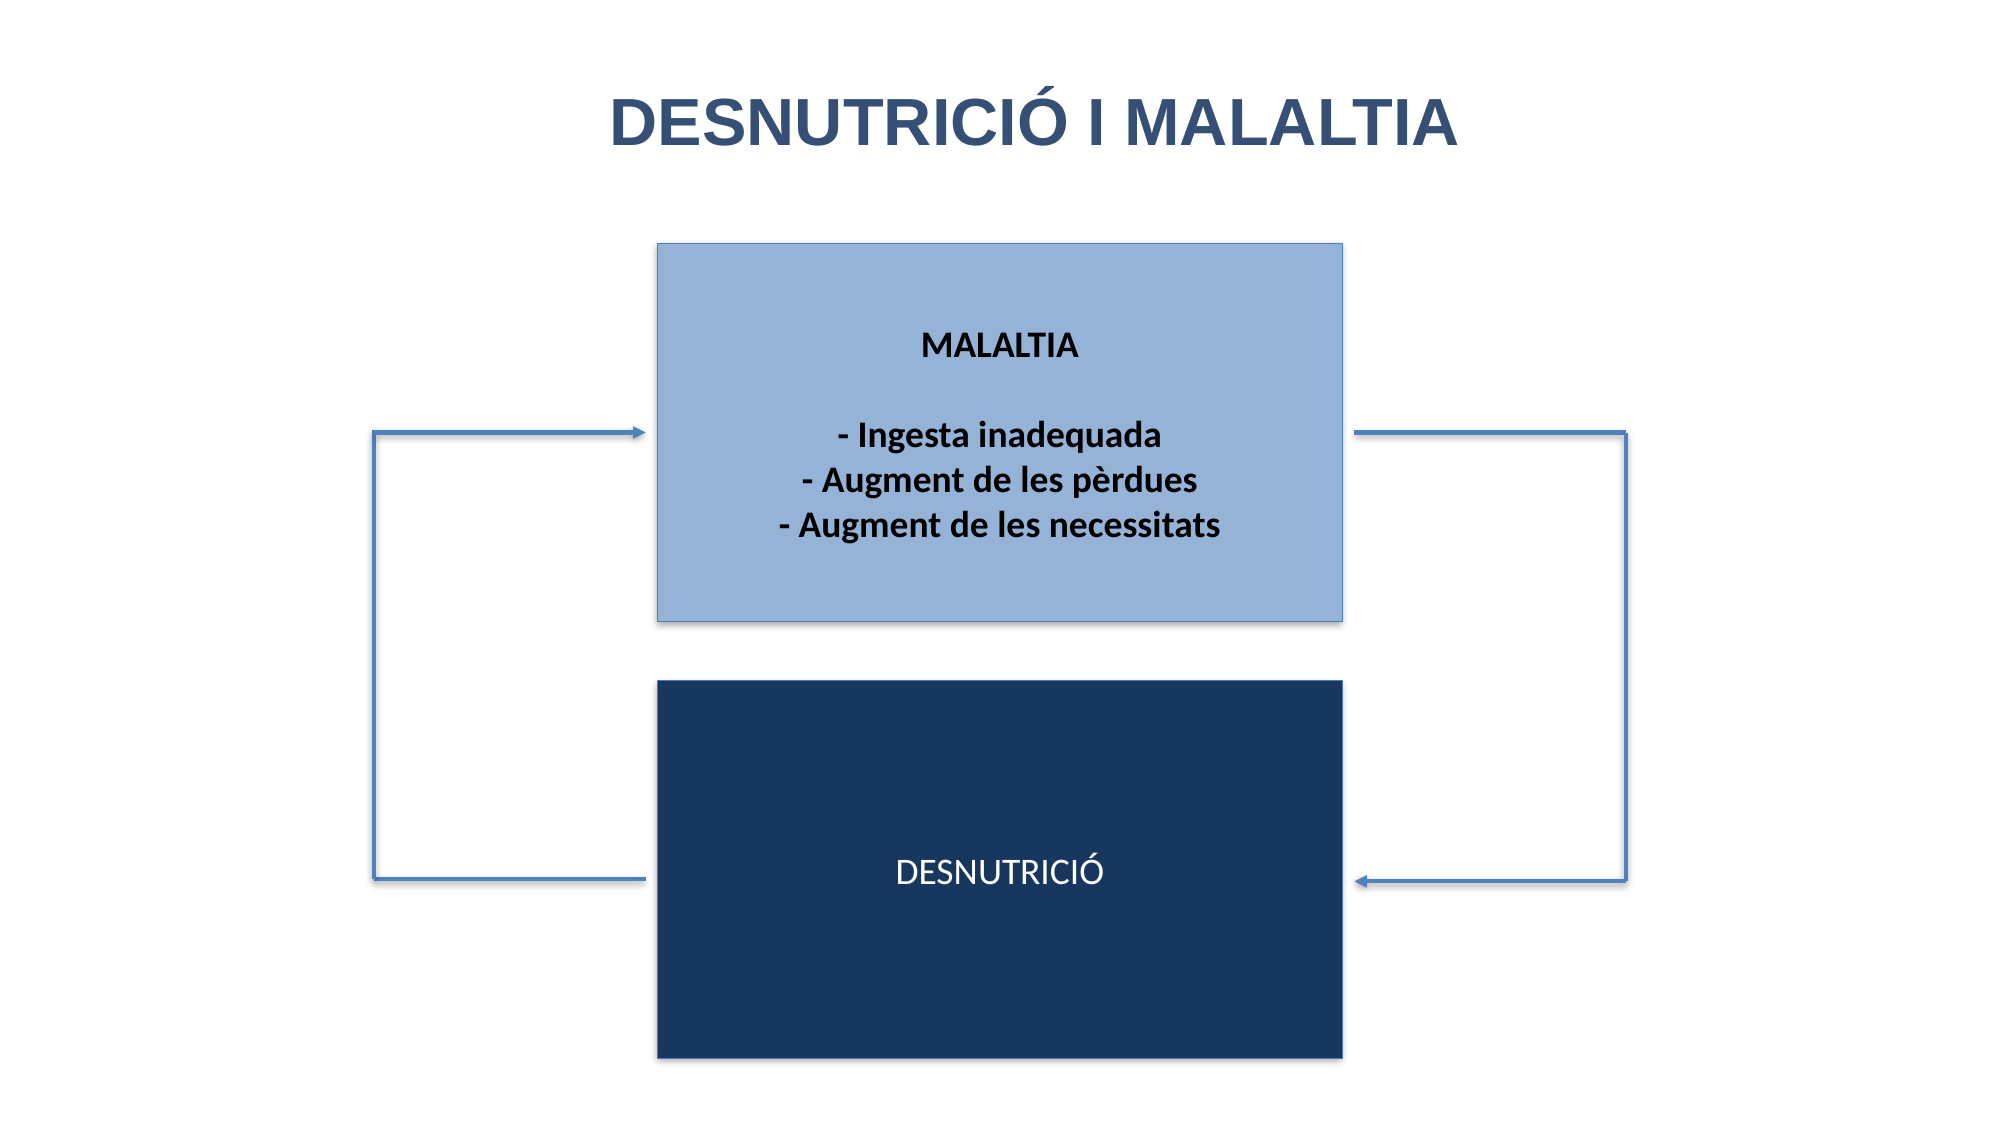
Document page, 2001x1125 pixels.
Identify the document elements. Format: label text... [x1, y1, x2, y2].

text_box MALALTIA - Ingesta inadequada - Augment de les pèrdues - Augment de les necessitats [657, 243, 1343, 622]
text_box DESNUTRICIÓ [657, 680, 1343, 1059]
title DESNUTRICIÓ I MALALTIA [90, 53, 1981, 185]
